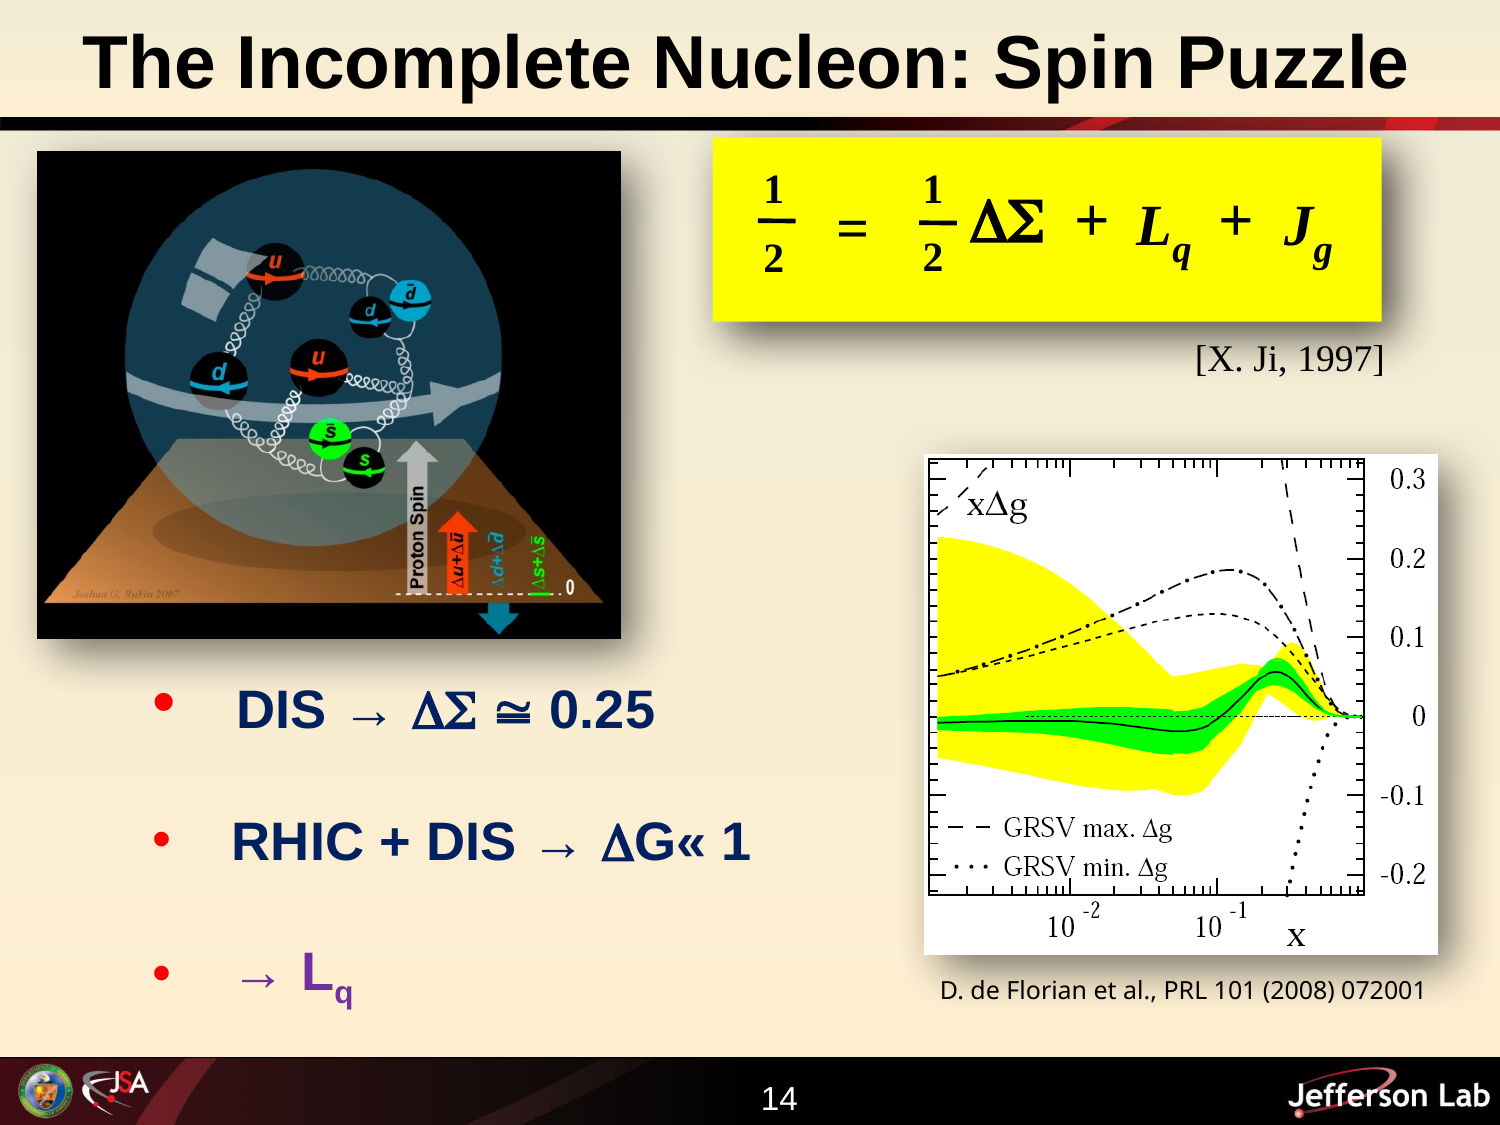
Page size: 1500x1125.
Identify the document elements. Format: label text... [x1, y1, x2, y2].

text_box DIS → DS  0.25 RHIC + DIS → DG« 1 → Lq [137, 653, 894, 1018]
text_box The Incomplete Nucleon: Spin Puzzle [19, 6, 1475, 112]
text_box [712, 137, 1382, 322]
picture [1113, 116, 1500, 132]
picture [0, 1057, 1500, 1125]
text_box [X. Ji, 1997] [1180, 365, 1400, 387]
text_box [2, 0, 1113, 159]
text_box D. de Florian et al., PRL 101 (2008) 072001 [925, 967, 1443, 1012]
picture [37, 151, 621, 640]
picture [924, 454, 1438, 955]
